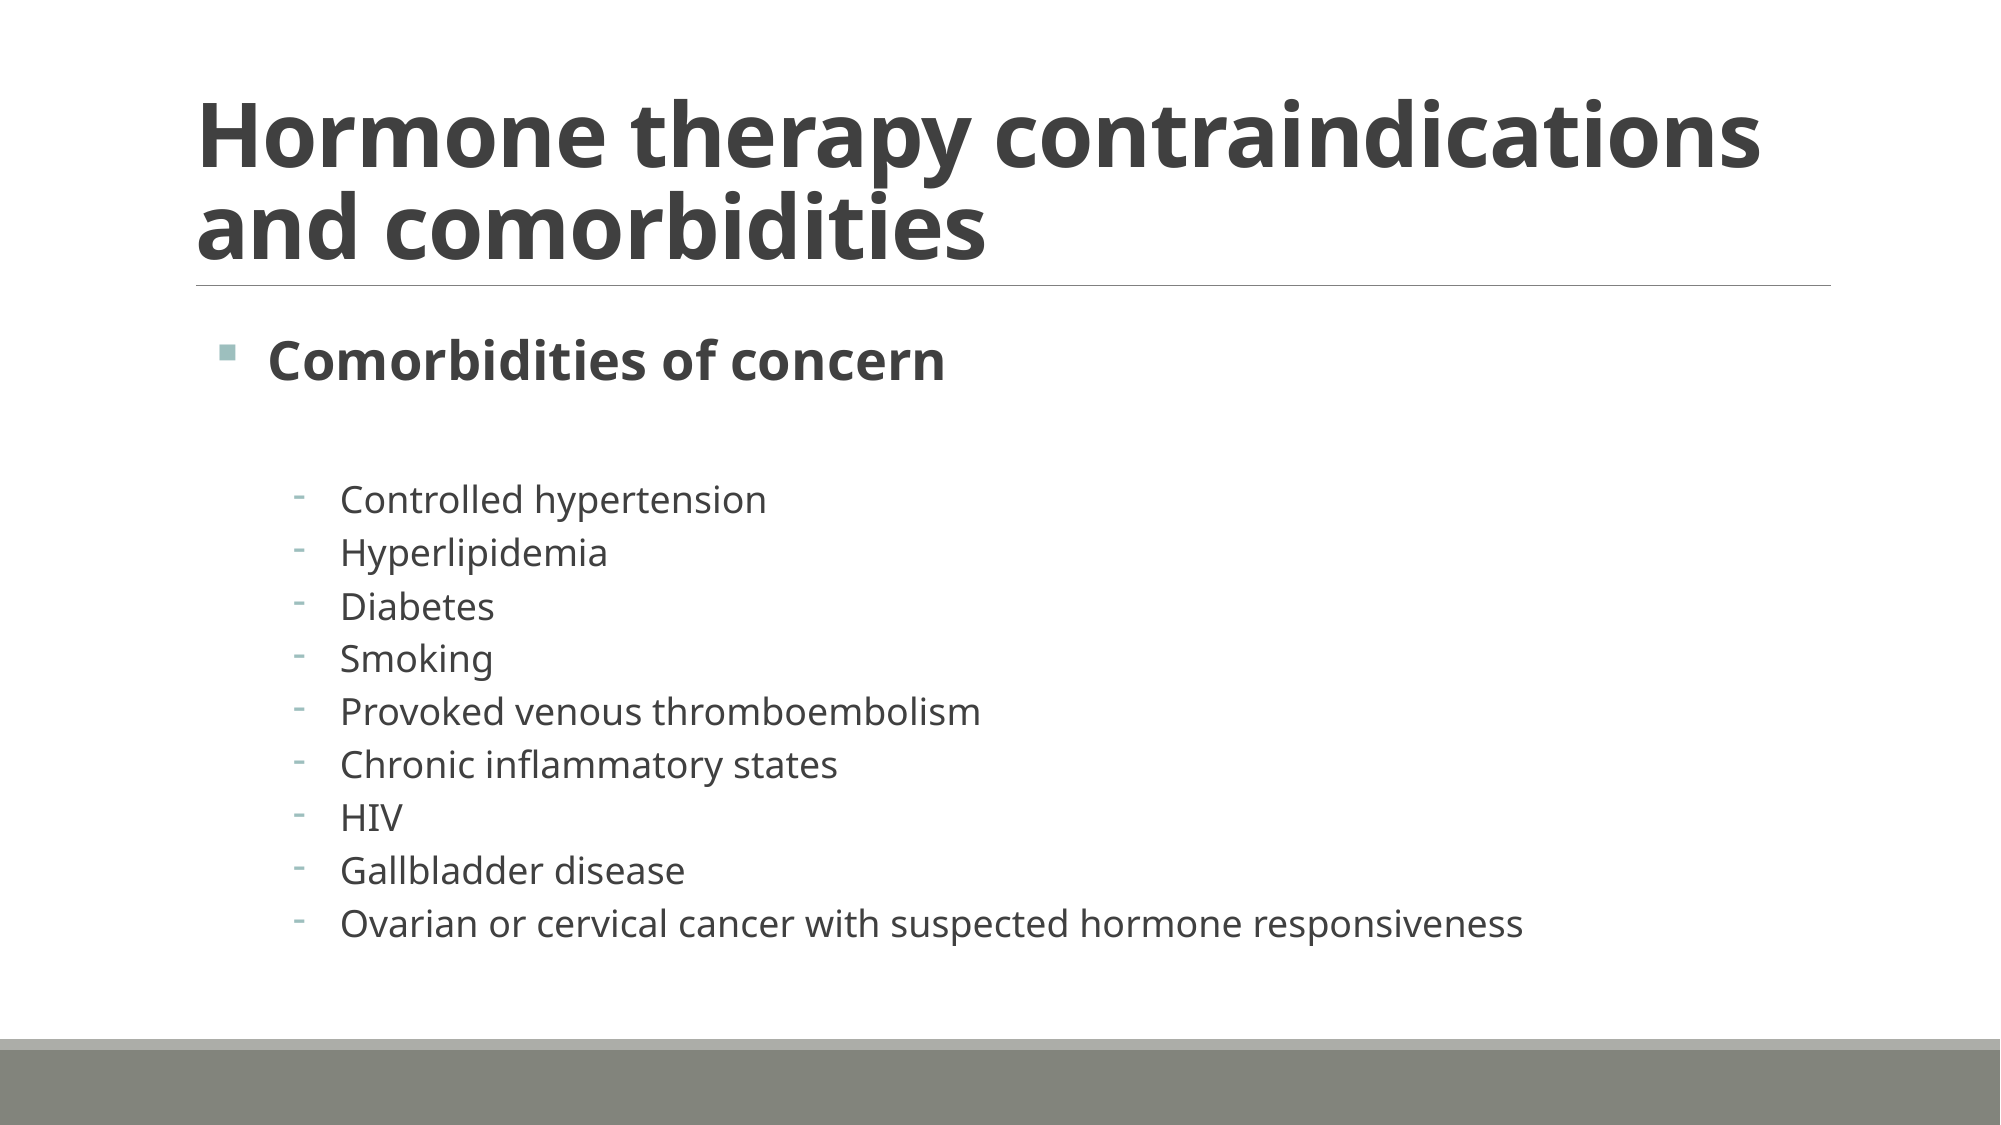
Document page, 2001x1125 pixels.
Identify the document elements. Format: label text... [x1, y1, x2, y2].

list Comorbidities of concern Controlled hypertension Hyperlipidemia Diabetes Smoking Provoked venous thromboembolism Chronic inflammatory states HIV Gallbladder disease Ovarian or cervical cancer with suspected hormone responsiveness [215, 326, 1865, 987]
title Hormone therapy contraindications and comorbidities [180, 47, 1830, 285]
